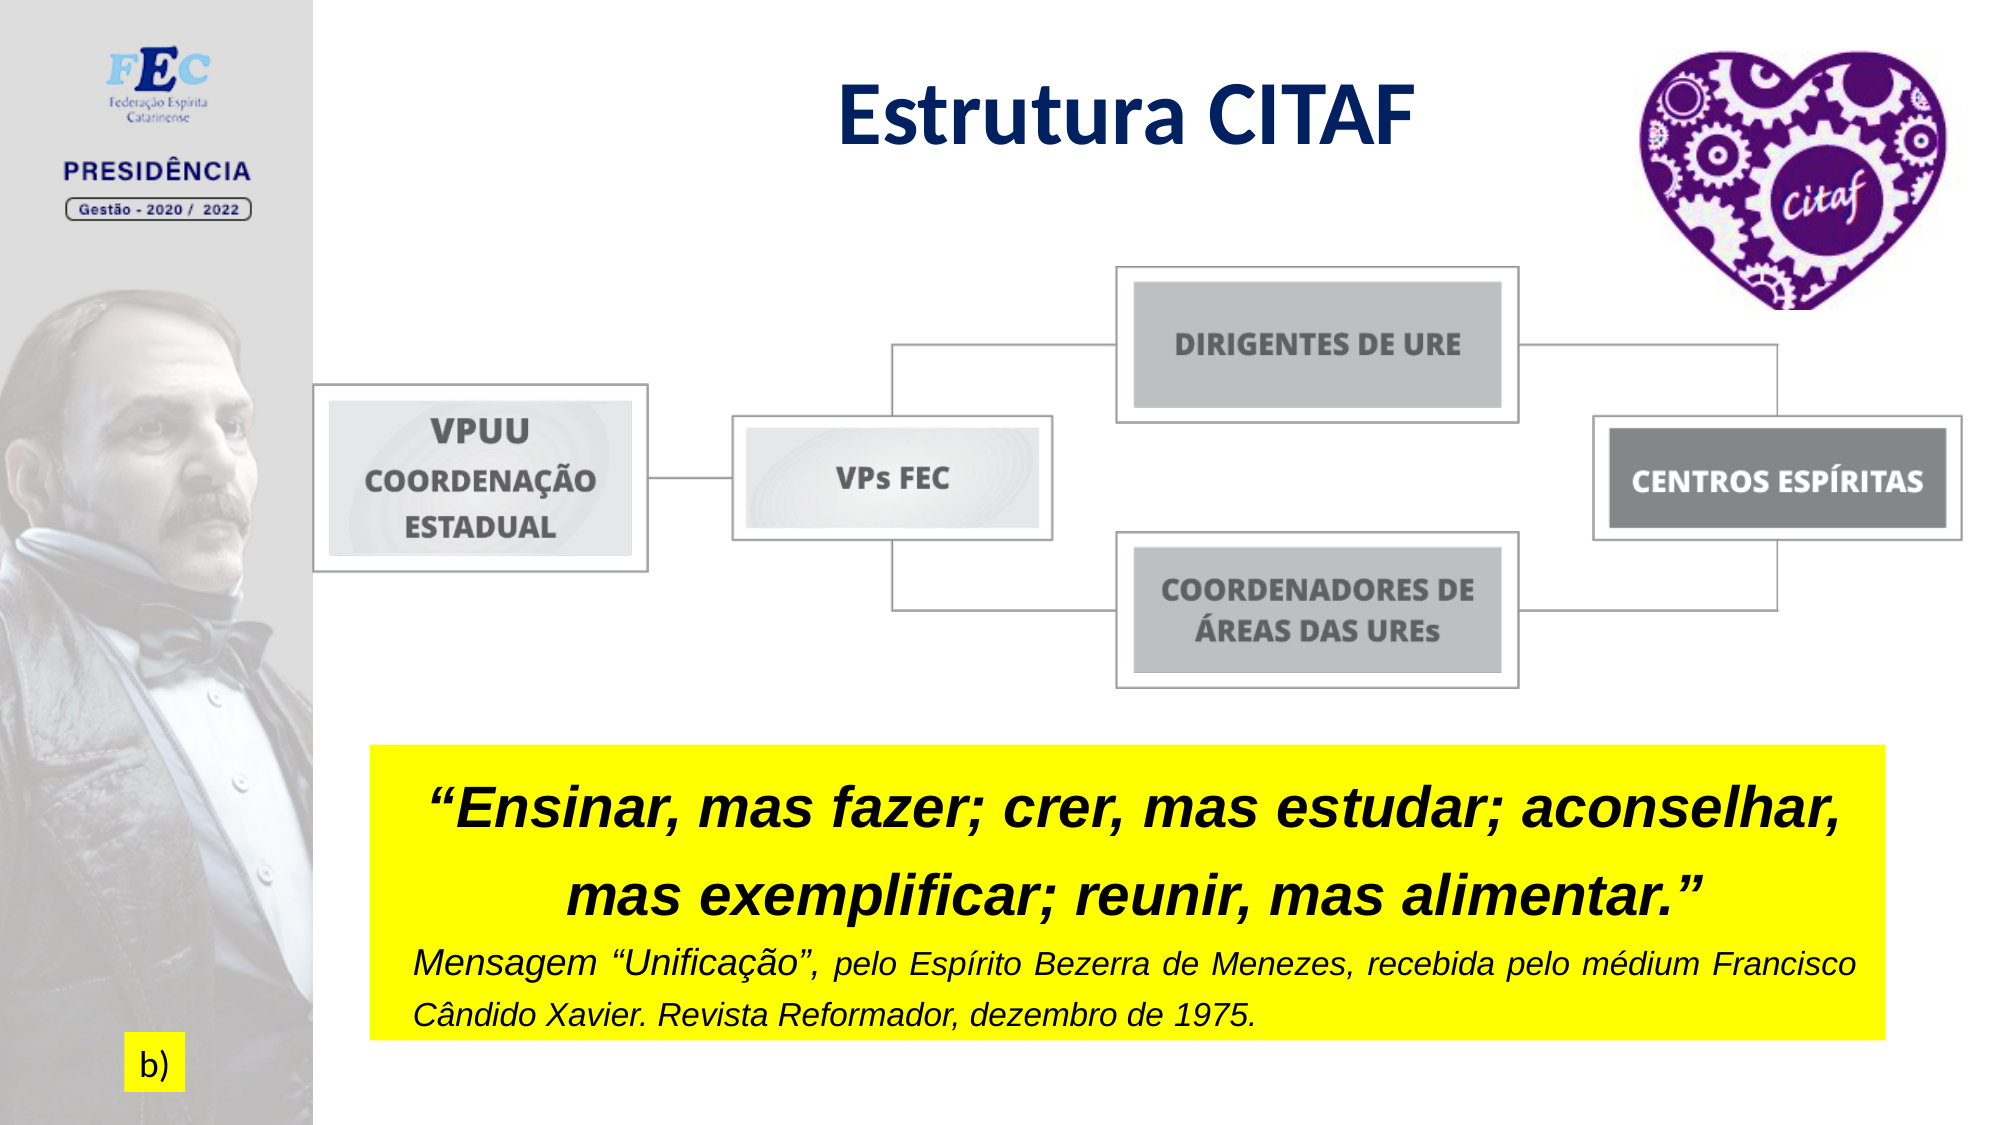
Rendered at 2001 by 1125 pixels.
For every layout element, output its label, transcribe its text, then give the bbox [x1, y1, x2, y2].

text_box Estrutura CITAF [369, 45, 1607, 171]
text_box “Ensinar, mas fazer; crer, mas estudar; aconselhar, mas exemplificar; reunir, mas alimentar.” Mensagem “Unificação”, pelo Espírito Bezerra de Menezes, recebida pelo médium Francisco Cândido Xavier. Revista Reformador, dezembro de 1975. [369, 744, 1886, 1041]
picture [0, 0, 1963, 1125]
